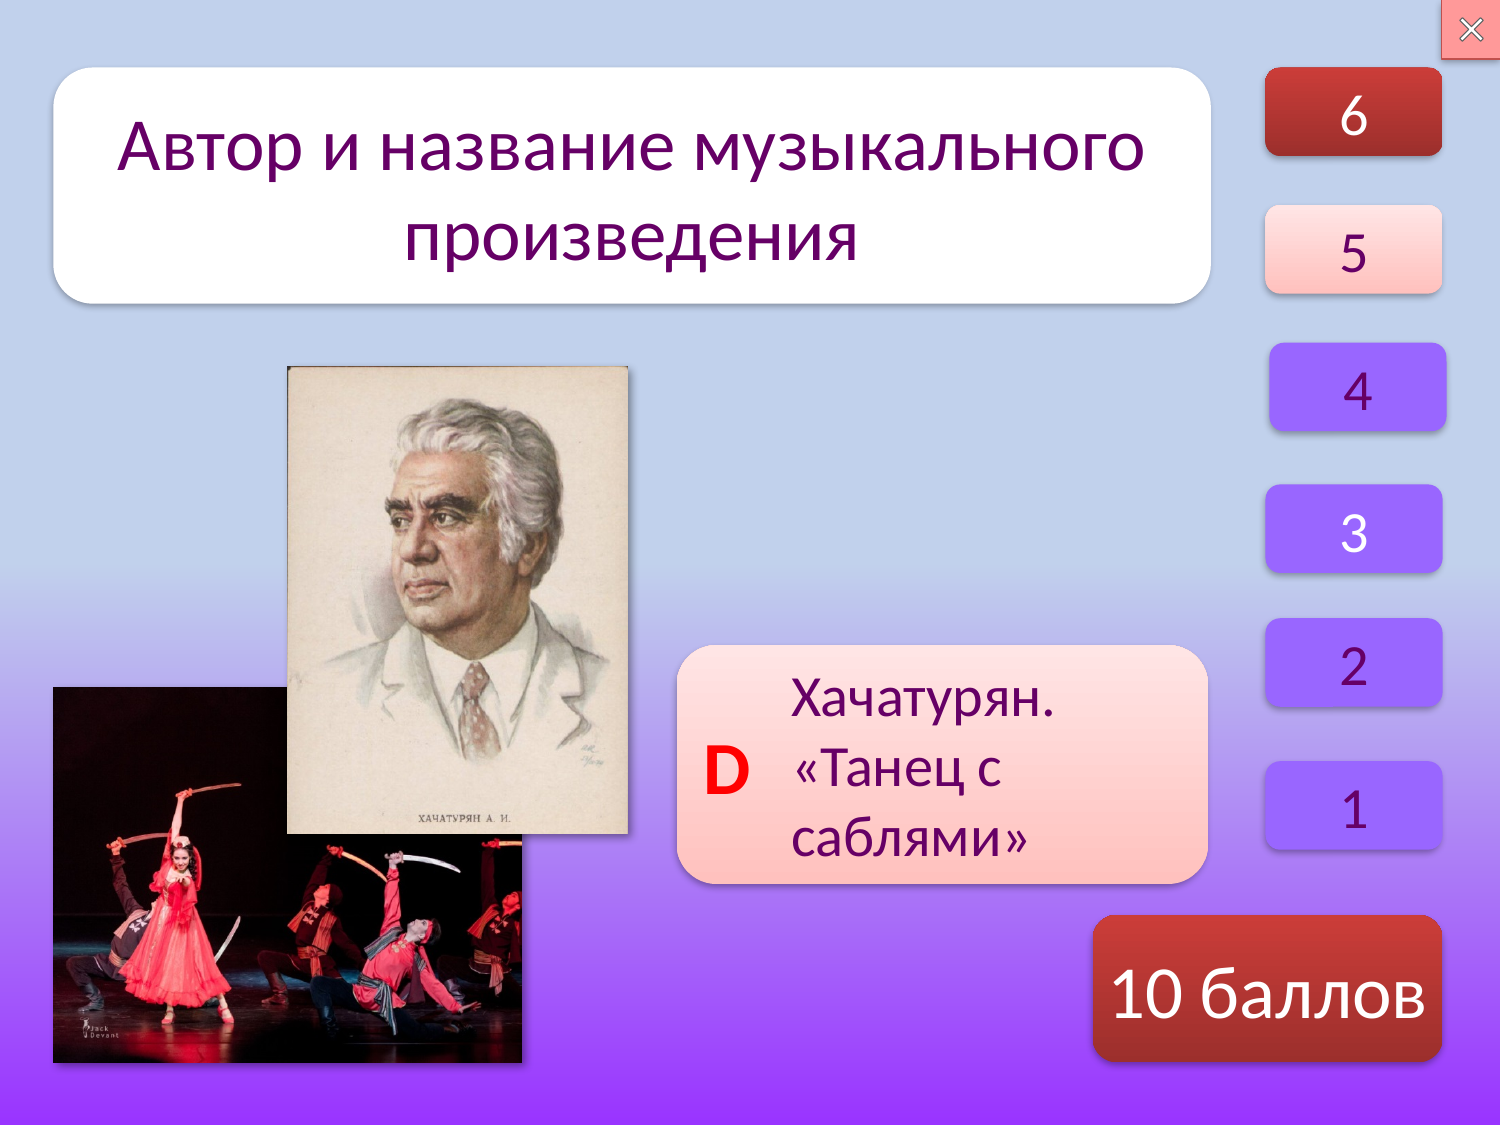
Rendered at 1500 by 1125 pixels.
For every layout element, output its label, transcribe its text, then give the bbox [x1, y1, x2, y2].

text_box 2 [1264, 617, 1444, 708]
text_box 4 [1268, 341, 1448, 432]
text_box D [1205, 667, 1209, 862]
text_box 10 баллов [1092, 914, 1443, 1063]
text_box 5 [1264, 204, 1444, 295]
text_box 6 [1265, 67, 1443, 157]
picture [53, 366, 629, 1063]
text_box 3 [1265, 484, 1443, 573]
text_box 1 [1264, 760, 1444, 851]
text_box Хачатурян. «Танец с саблями» [776, 650, 1205, 876]
text_box Автор и название музыкального произведения [51, 65, 1213, 306]
text_box D [675, 644, 1194, 885]
